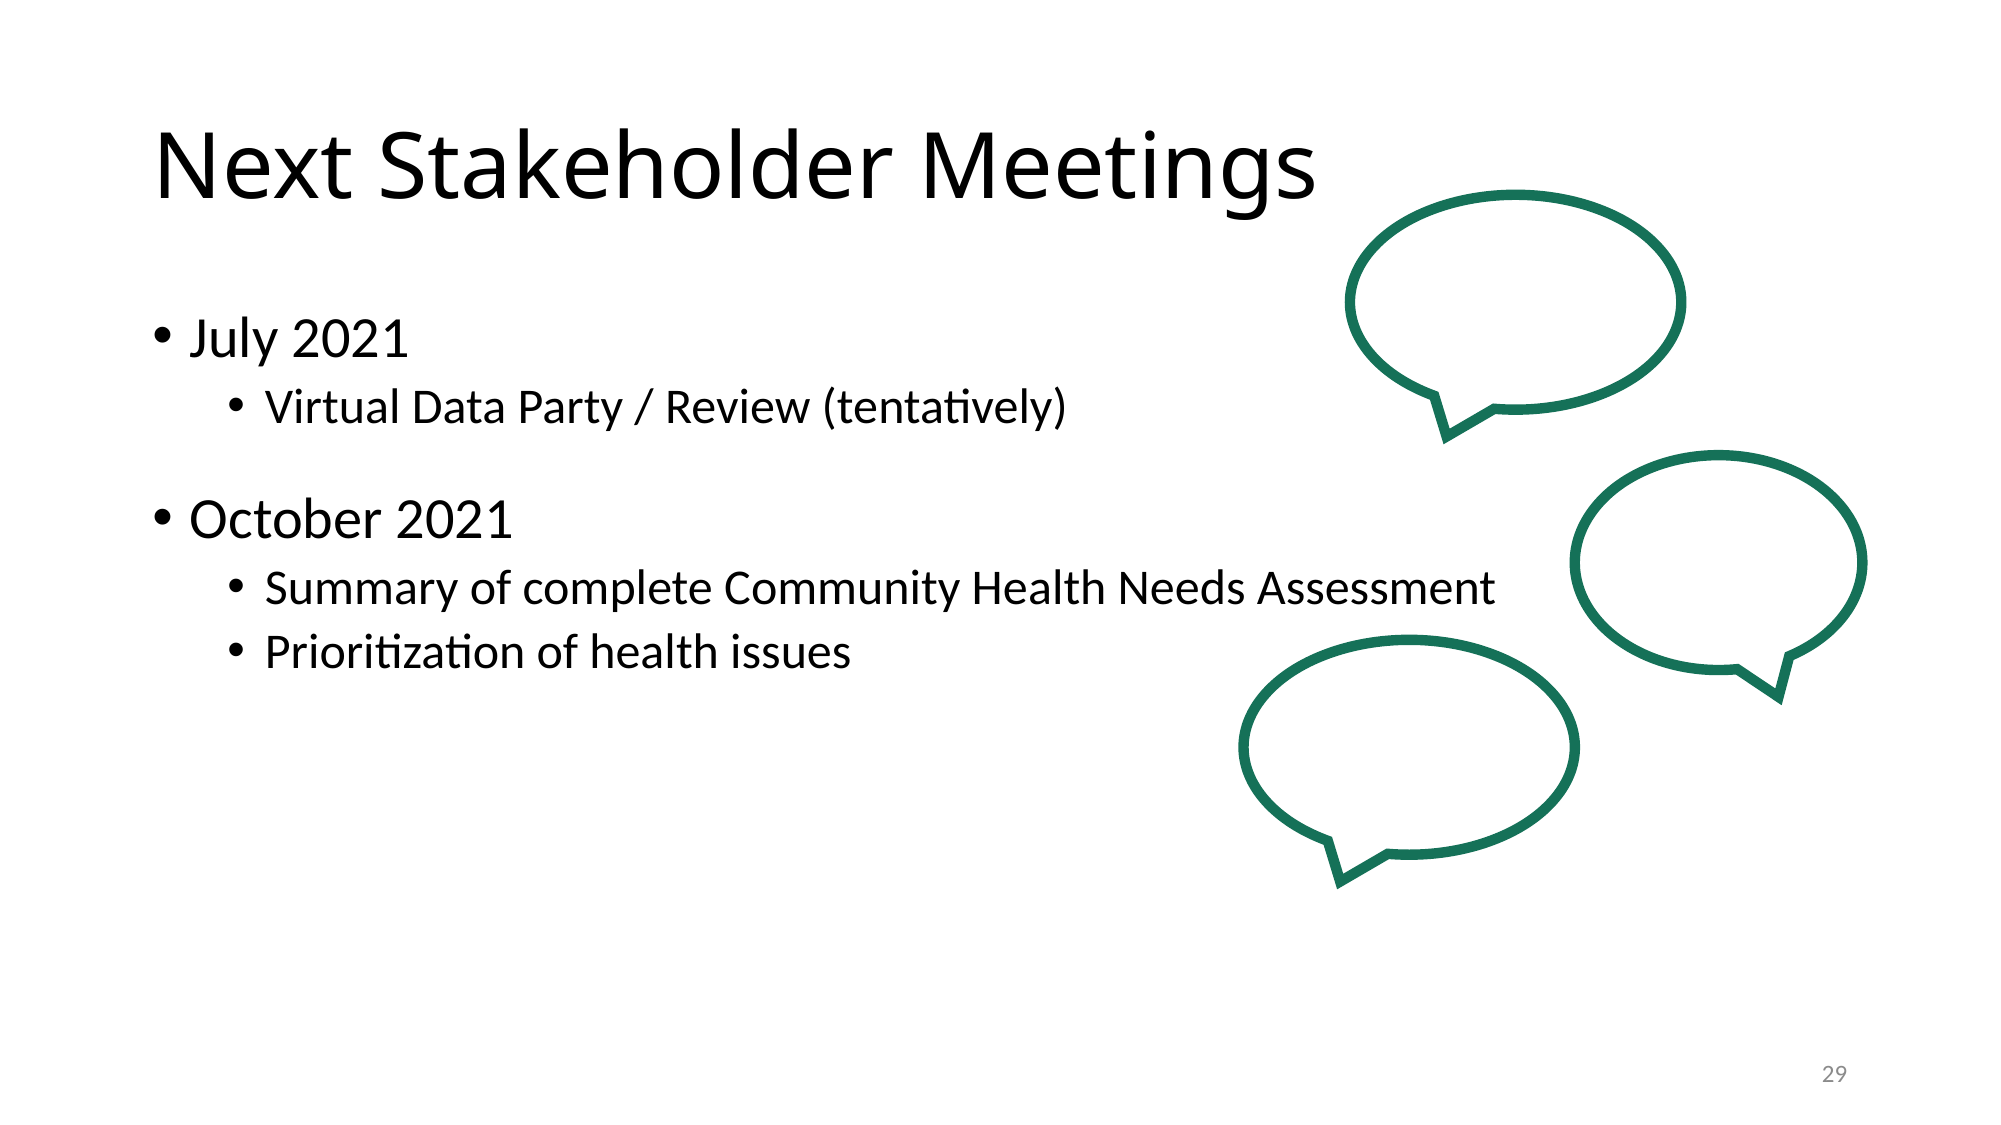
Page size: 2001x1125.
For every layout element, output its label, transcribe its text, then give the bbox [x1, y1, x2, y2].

text_box [1242, 638, 1576, 884]
list July 2021 Virtual Data Party / Review (tentatively) October 2021 Summary of complete Community Health Needs Assessment Prioritization of health issues [137, 299, 1515, 1075]
text_box [1573, 454, 1864, 699]
text_box [1348, 193, 1683, 439]
slide_number 29 [1412, 1042, 1863, 1103]
title Next Stakeholder Meetings [137, 59, 1863, 278]
